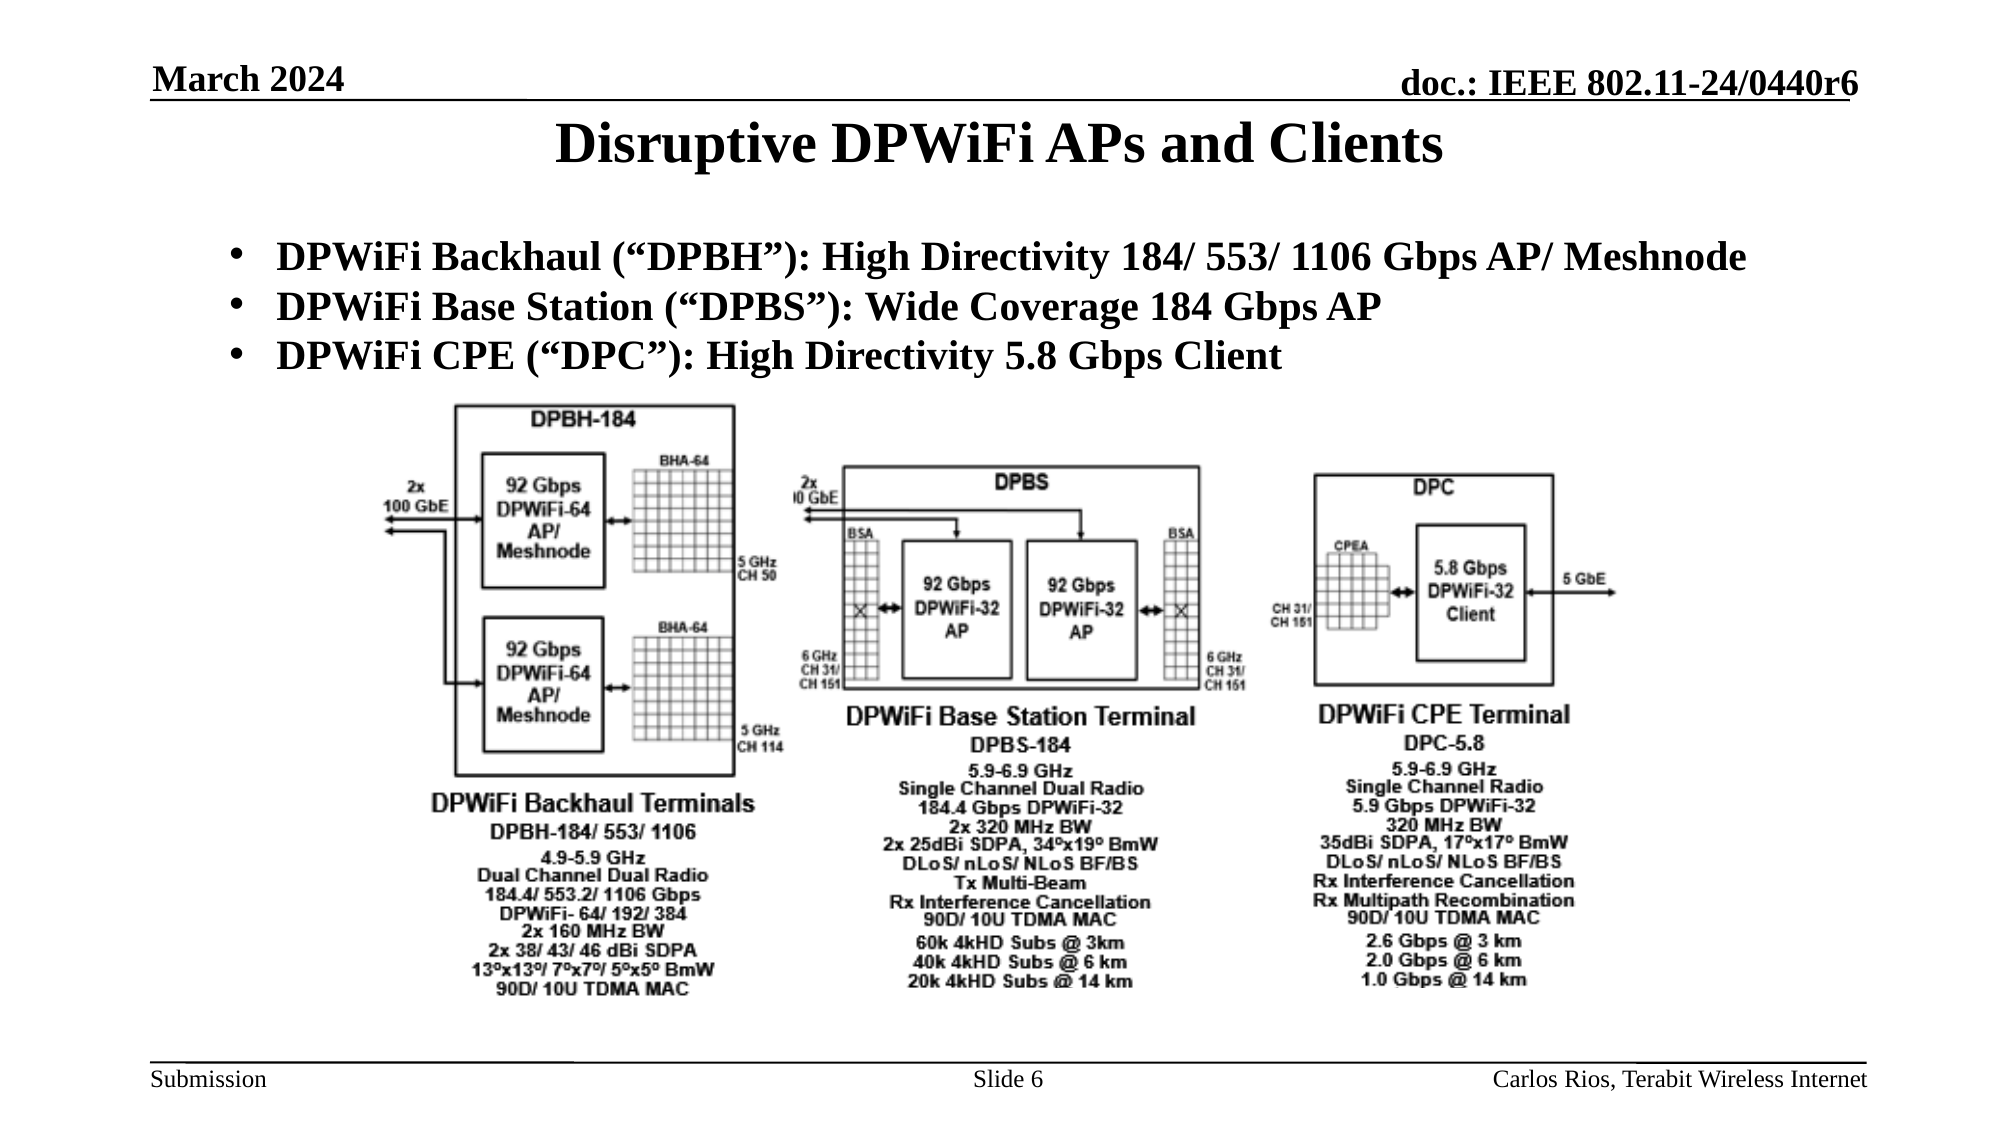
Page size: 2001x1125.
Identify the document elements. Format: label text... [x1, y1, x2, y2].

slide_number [152, 54, 563, 100]
list DPWiFi Backhaul (“DPBH”): High Directivity 184/ 553/ 1106 Gbps AP/ Meshnode DPWiFi Base Station (“DPBS”): Wide Coverage 184 Gbps AP DPWiFi CPE (“DPC”): High Directivity 5.8 Gbps Client [214, 220, 1771, 405]
footer Carlos Rios, Terabit Wireless Internet [1171, 1061, 1869, 1093]
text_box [374, 396, 1626, 1008]
slide_number Slide 6 [950, 1061, 1067, 1123]
text_box Disruptive DPWiFi APs and Clients [150, 104, 1850, 175]
